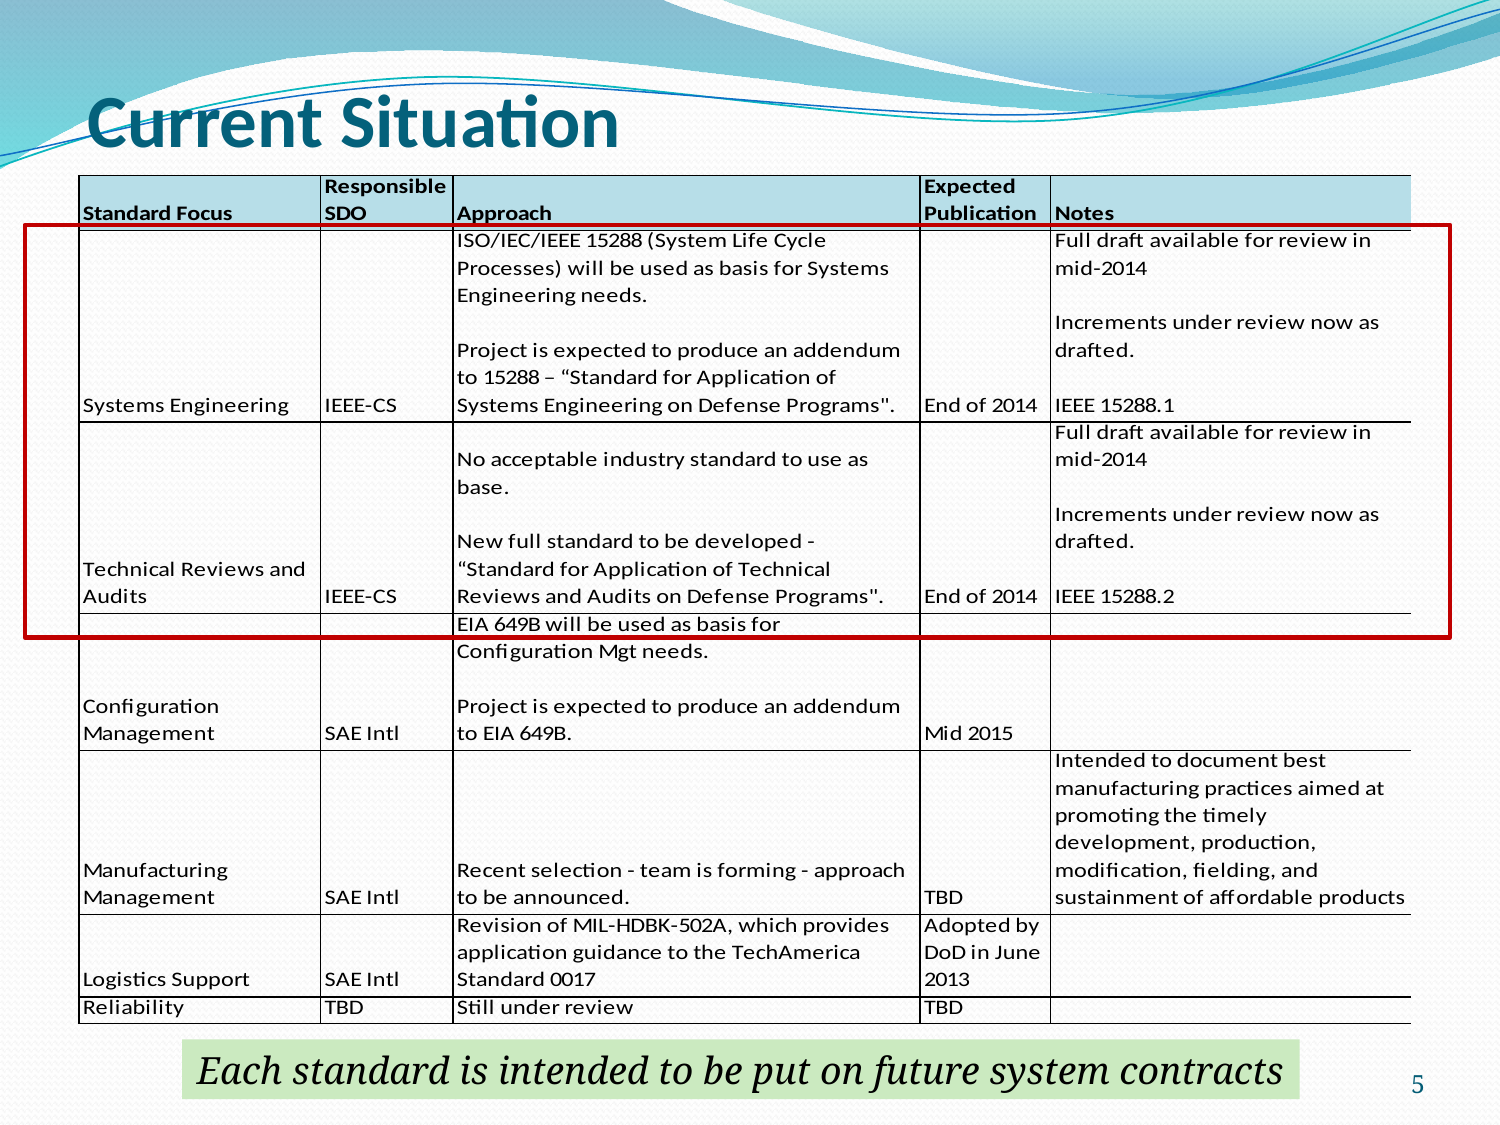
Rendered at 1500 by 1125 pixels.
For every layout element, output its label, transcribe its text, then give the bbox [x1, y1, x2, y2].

text_box [23, 223, 70, 640]
slide_number 5 [1299, 1042, 1425, 1103]
text_box [1421, 223, 1452, 640]
text_box Each standard is intended to be put on future system contracts [182, 1039, 1300, 1100]
title Current Situation [87, 62, 1400, 163]
picture [77, 174, 1413, 1026]
